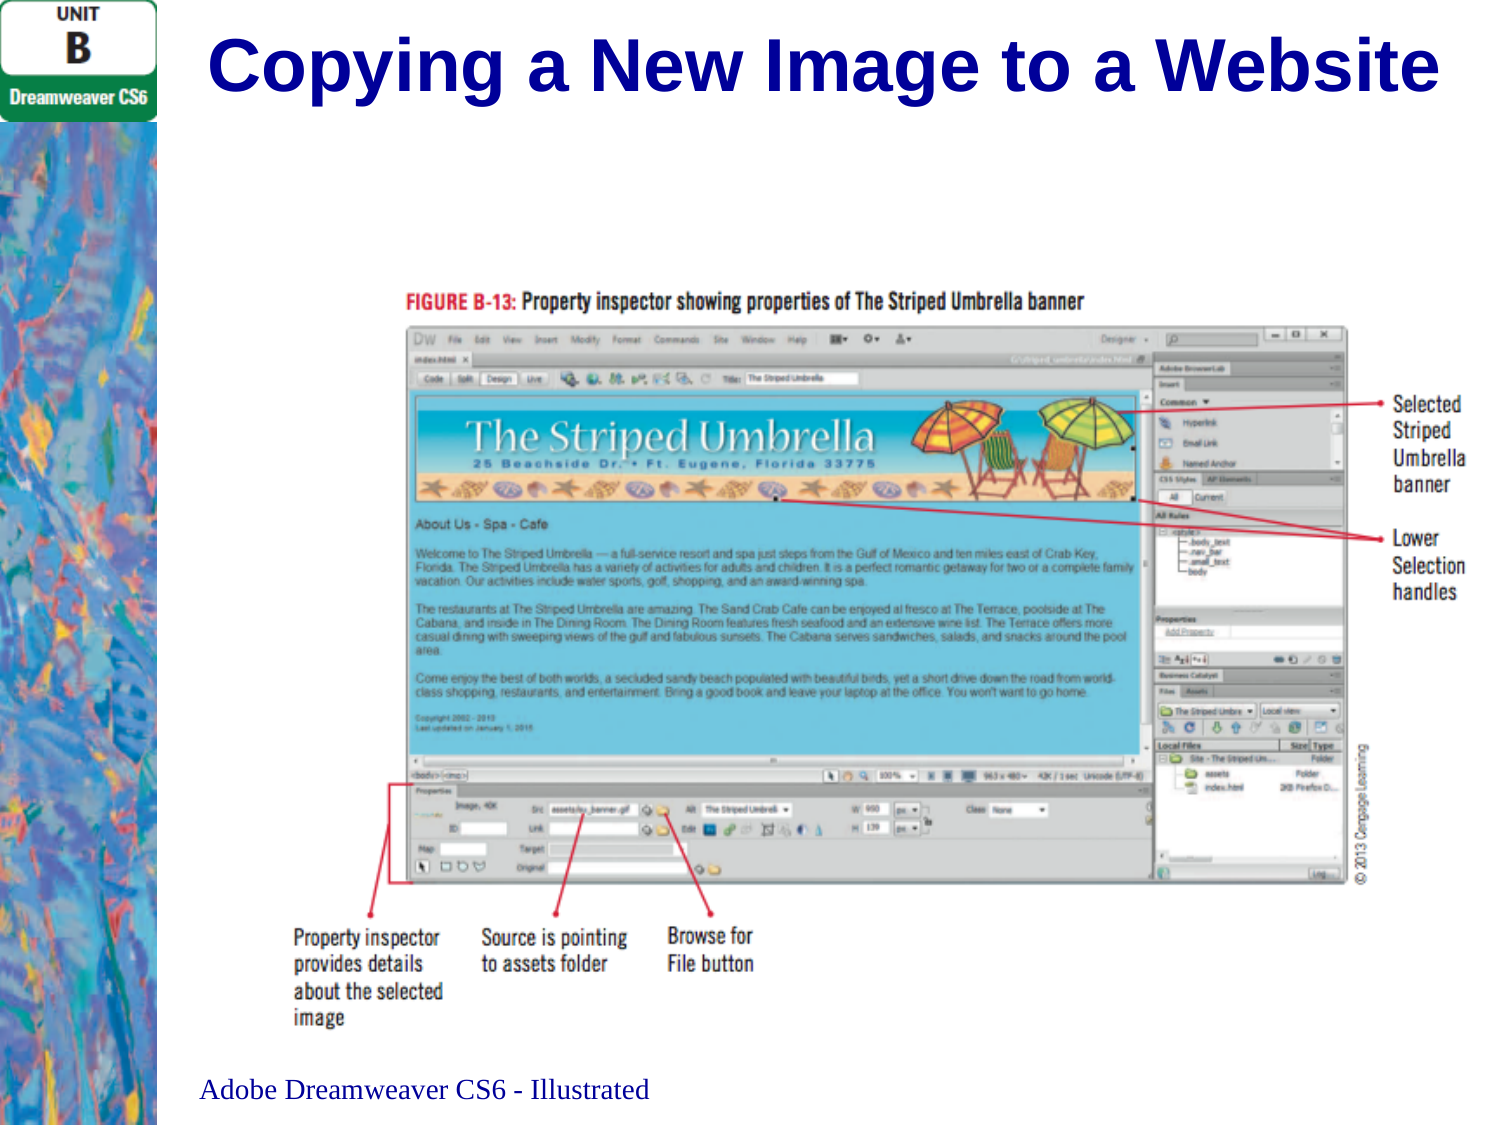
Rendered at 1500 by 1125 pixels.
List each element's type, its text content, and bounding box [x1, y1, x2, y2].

picture [0, 0, 157, 1125]
title Copying a New Image to a Website [148, 0, 1500, 125]
footer Adobe Dreamweaver CS6 - Illustrated [183, 1062, 1147, 1125]
picture [212, 265, 1476, 1038]
